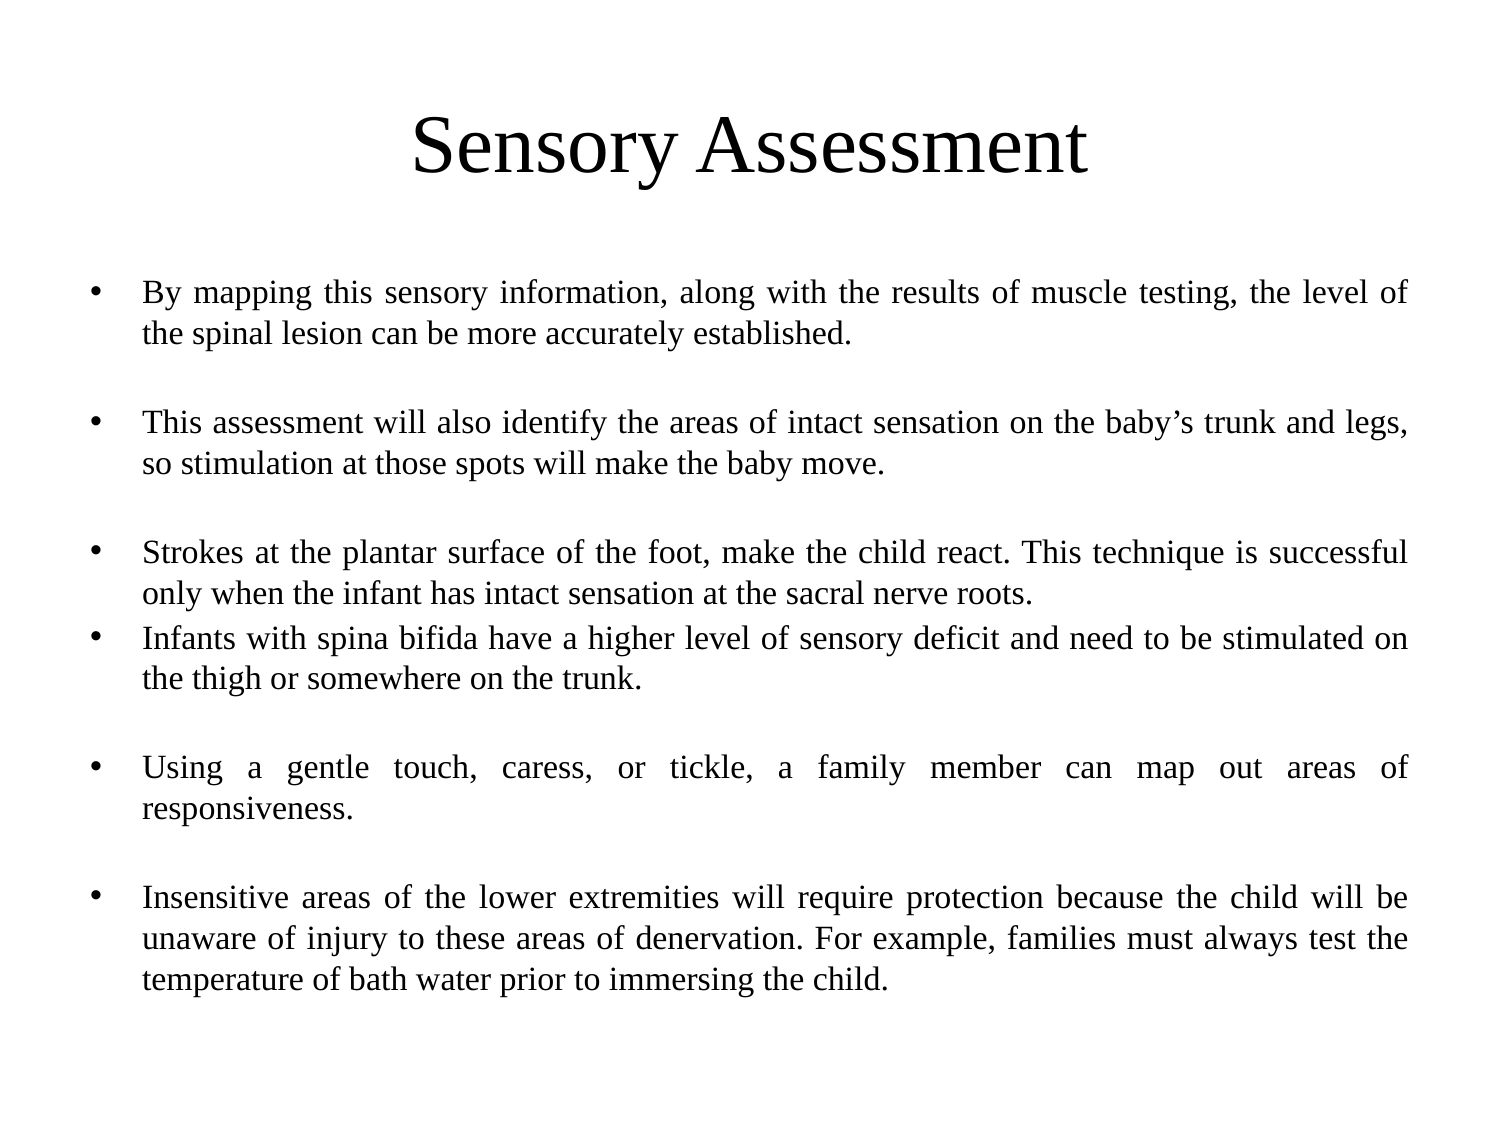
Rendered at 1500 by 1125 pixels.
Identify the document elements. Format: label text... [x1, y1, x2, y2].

list By mapping this sensory information, along with the results of muscle testing, the level of the spinal lesion can be more accurately established. This assessment will also identify the areas of intact sensation on the baby’s trunk and legs, so stimulation at those spots will make the baby move. Strokes at the plantar surface of the foot, make the child react. This technique is successful only when the infant has intact sensation at the sacral nerve roots. Infants with spina bifida have a higher level of sensory deficit and need to be stimulated on the thigh or somewhere on the trunk. Using a gentle touch, caress, or tickle, a family member can map out areas of responsiveness. Insensitive areas of the lower extremities will require protection because the child will be unaware of injury to these areas of denervation. For example, families must always test the temperature of bath water prior to immersing the child. [75, 262, 1425, 1005]
title Sensory Assessment [75, 45, 1425, 233]
